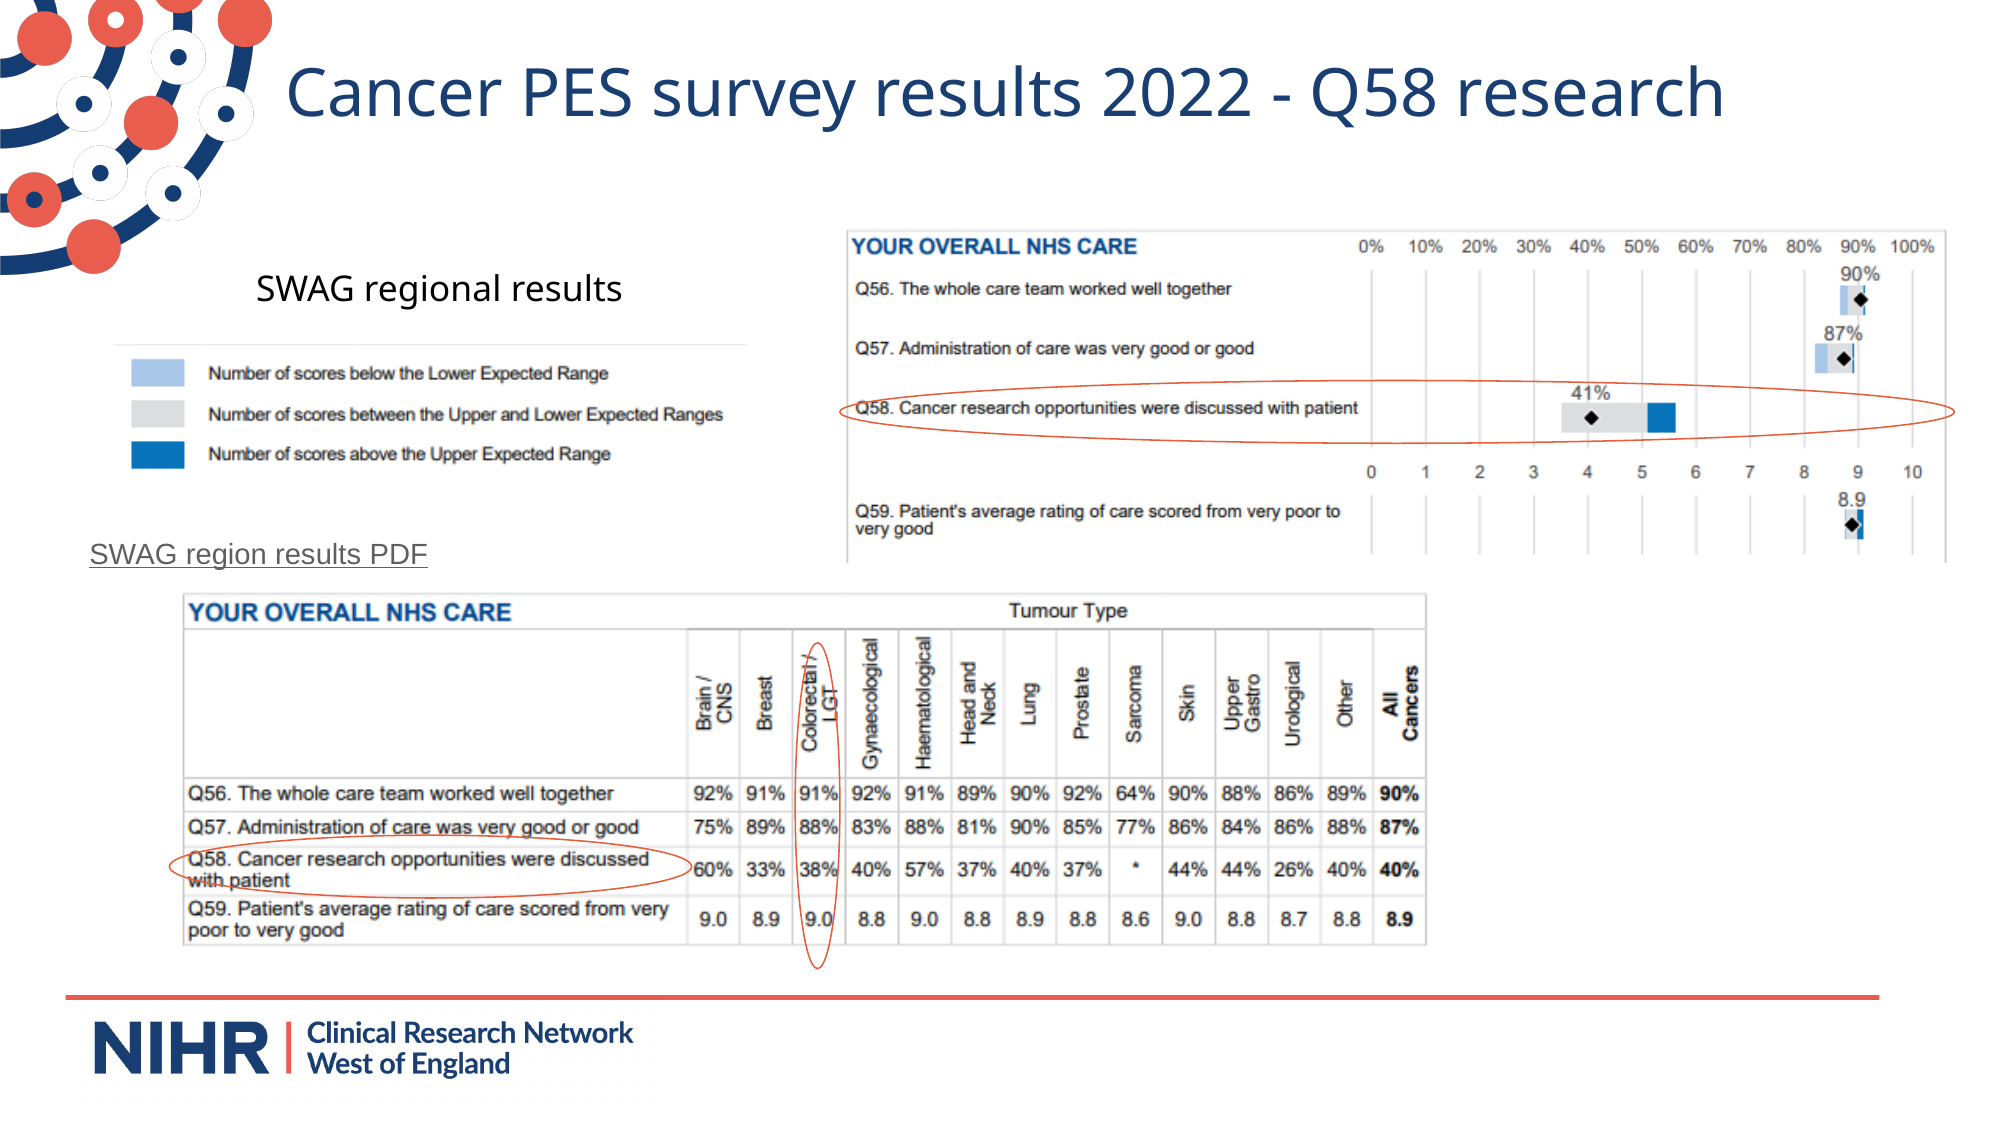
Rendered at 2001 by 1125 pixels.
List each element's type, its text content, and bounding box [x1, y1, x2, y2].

picture [0, 0, 273, 275]
picture [113, 344, 747, 477]
text_box SWAG regional results [241, 250, 651, 324]
picture [65, 989, 1880, 1103]
title Cancer PES survey results 2022 - Q58 research [276, 23, 1870, 166]
picture [175, 586, 1446, 969]
text_box SWAG region results PDF [74, 520, 567, 586]
picture [839, 223, 1967, 563]
